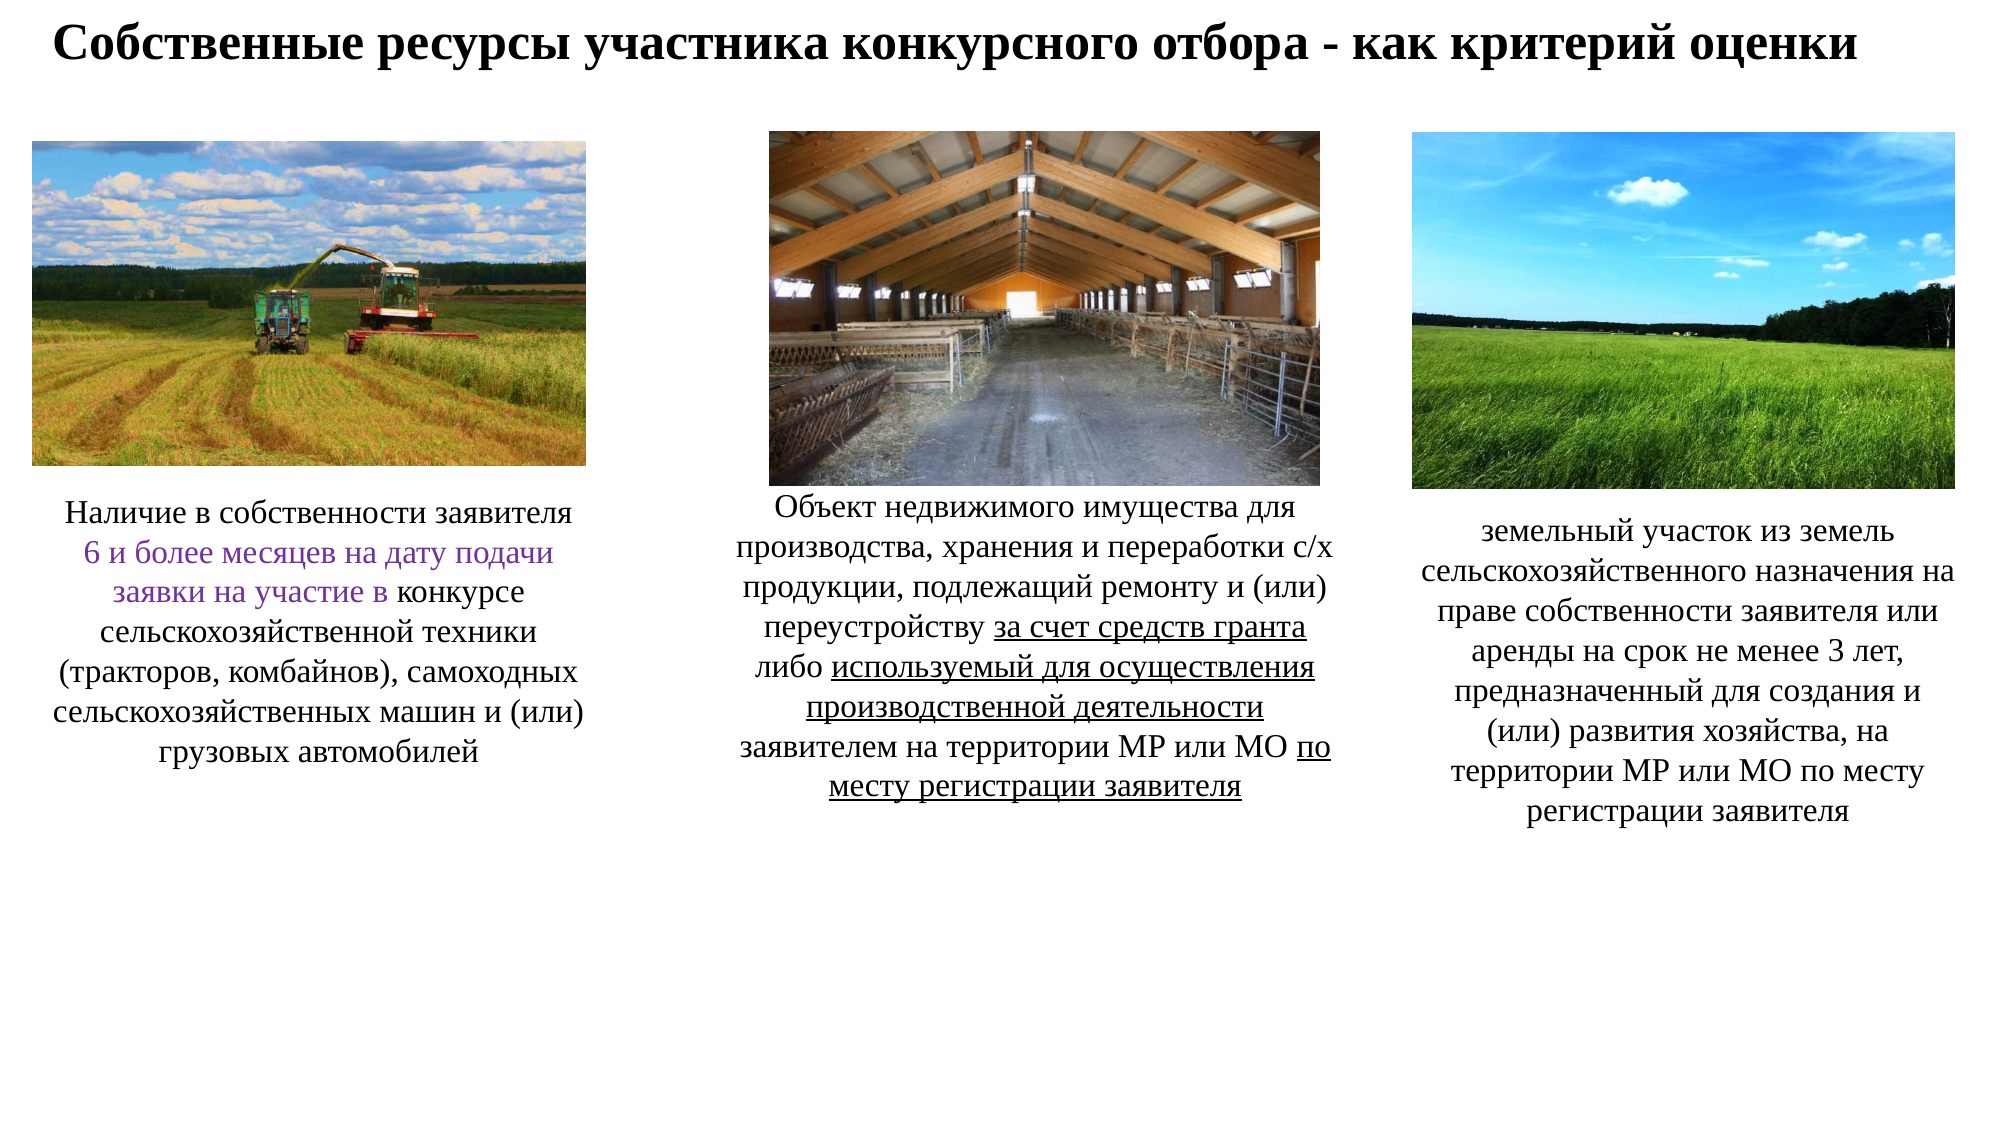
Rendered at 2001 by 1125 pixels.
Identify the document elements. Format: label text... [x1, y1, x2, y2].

text_box Собственные ресурсы участника конкурсного отбора - как критерий оценки [37, 0, 2000, 78]
text_box земельный участок из земель сельскохозяйственного назначения на праве собственности заявителя или аренды на срок не менее 3 лет, предназначенный для создания и (или) развития хозяйства, на территории МР или МО по месту регистрации заявителя [1403, 500, 1973, 835]
text_box Наличие в собственности заявителя 6 и более месяцев на дату подачи заявки на участие в конкурсе сельскохозяйственной техники (тракторов, комбайнов), самоходных сельскохозяйственных машин и (или) грузовых автомобилей [37, 482, 600, 777]
picture [1412, 132, 1955, 489]
picture [769, 131, 1320, 486]
picture [32, 141, 586, 466]
text_box Объект недвижимого имущества для производства, хранения и переработки с/х продукции, подлежащий ремонту и (или) переустройству за счет средств гранта либо используемый для осуществления производственной деятельности заявителем на территории МР или МО по месту регистрации заявителя [712, 476, 1358, 811]
